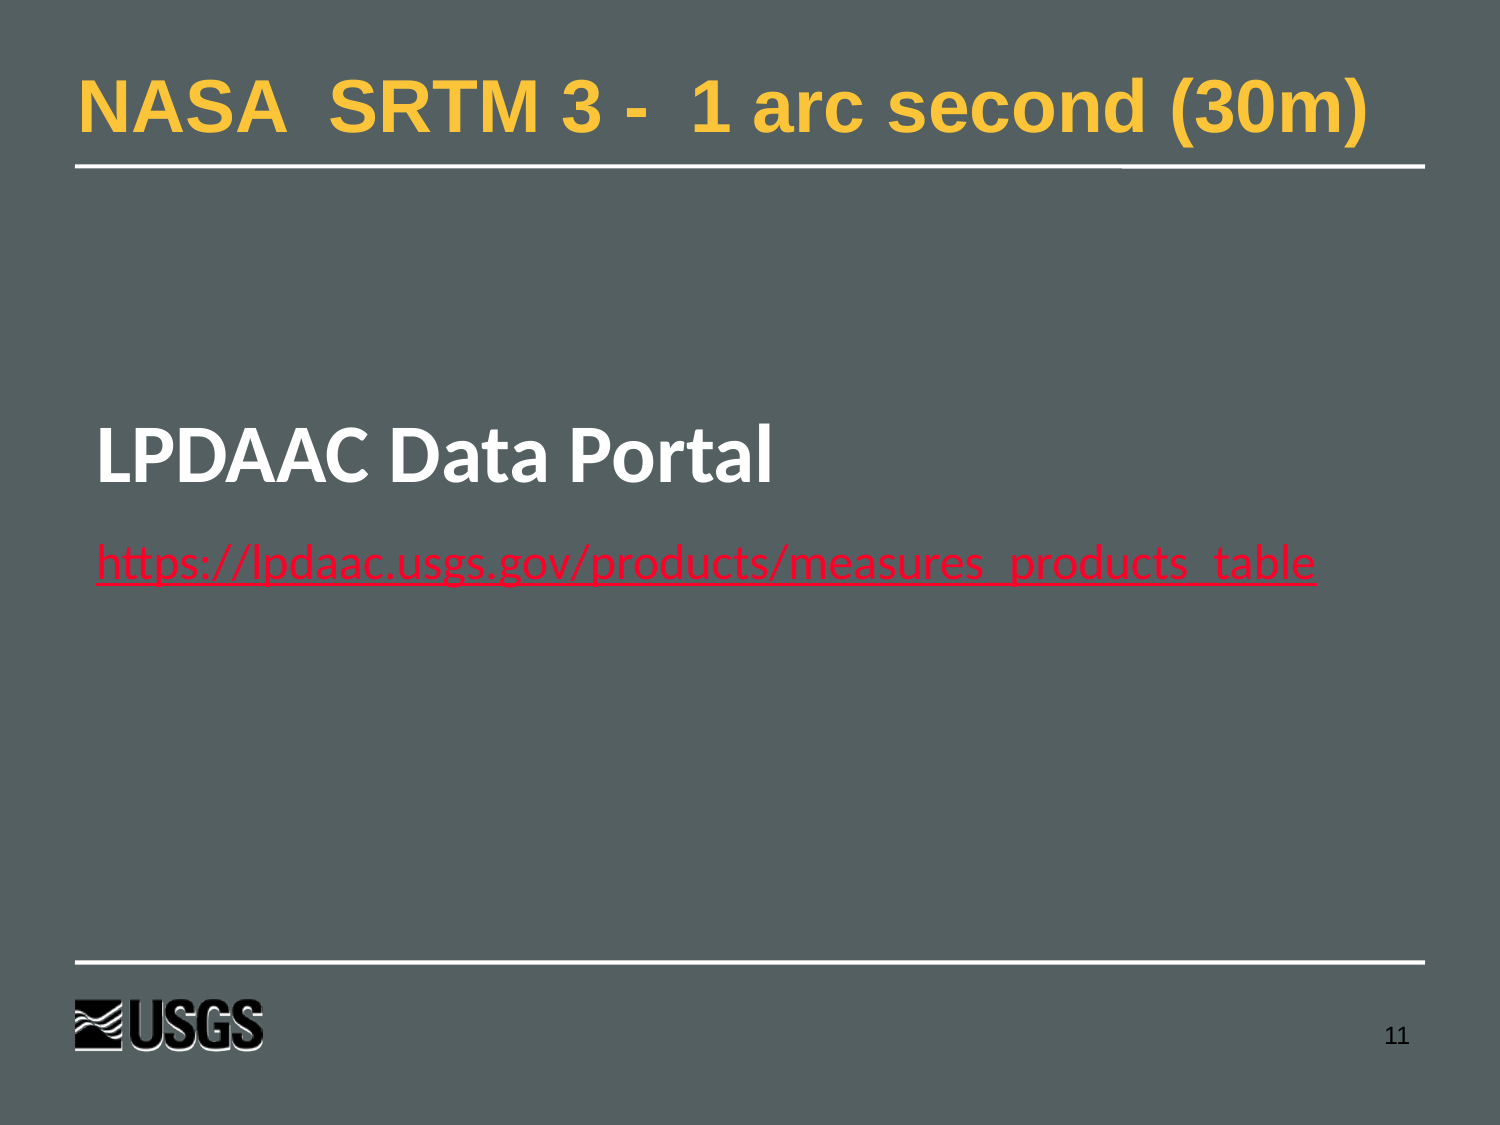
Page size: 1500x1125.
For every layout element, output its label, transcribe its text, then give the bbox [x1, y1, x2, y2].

text_box LPDAAC Data Portal https://lpdaac.usgs.gov/products/measures_products_table [81, 392, 1463, 597]
title NASA SRTM 3 - 1 arc second (30m) [61, 49, 1426, 189]
